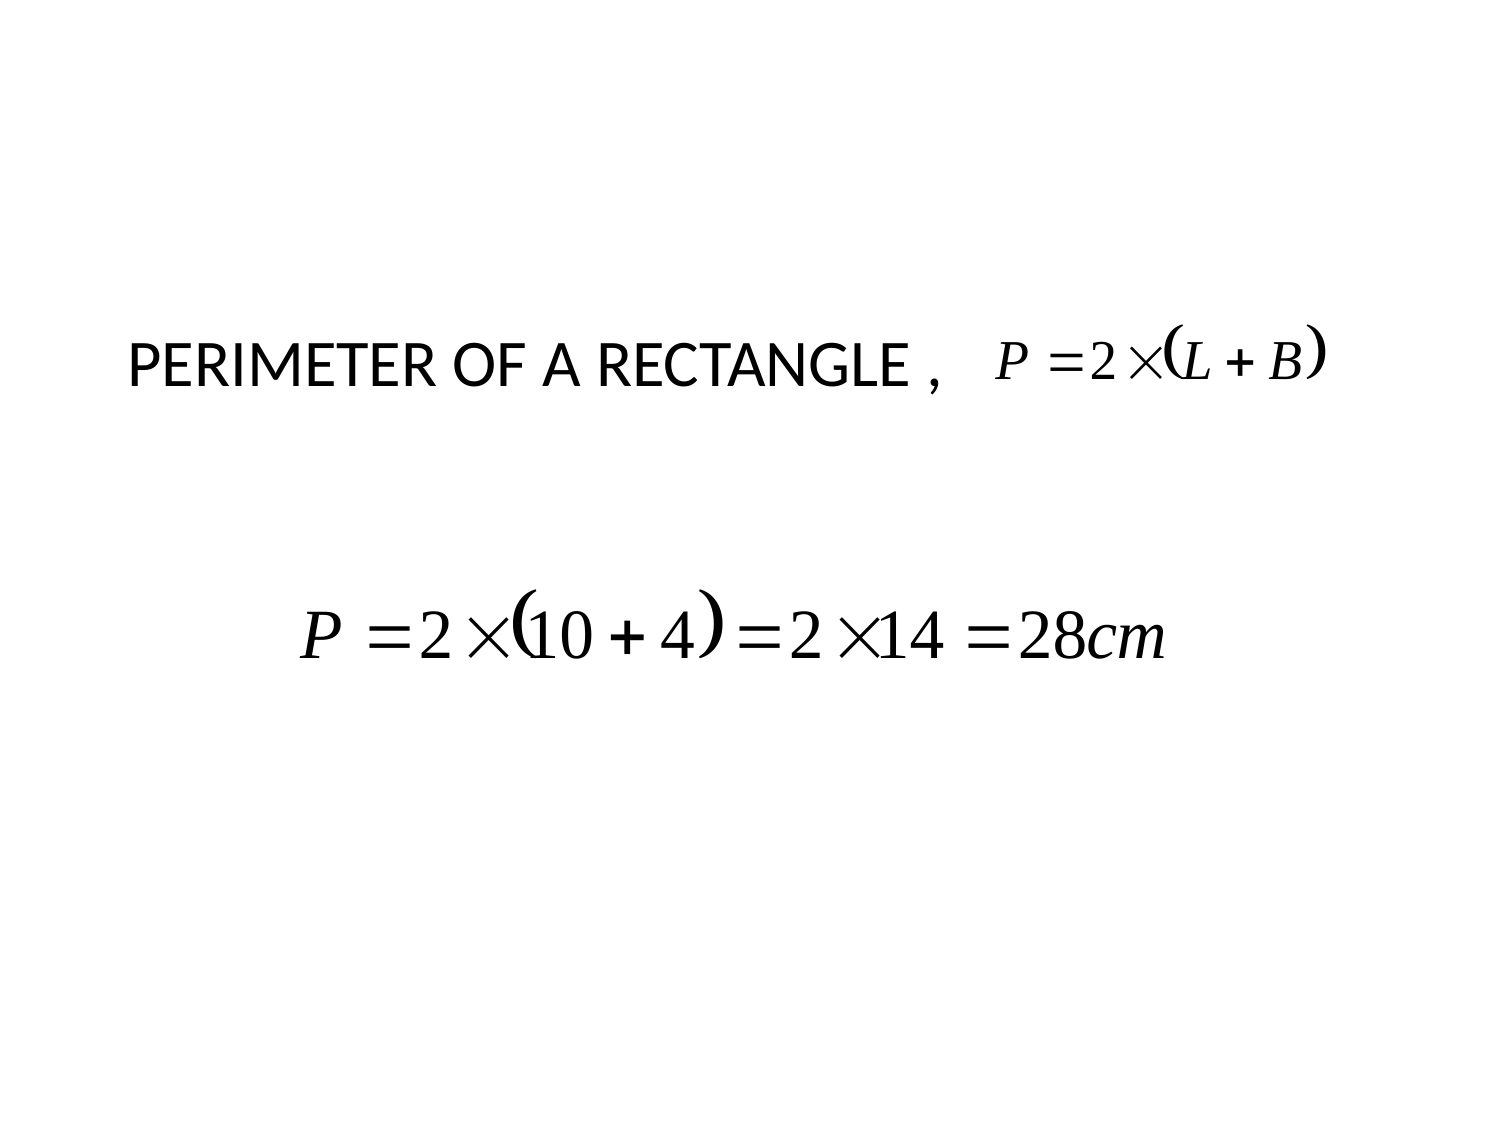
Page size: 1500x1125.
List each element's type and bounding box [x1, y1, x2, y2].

text_box [287, 587, 1179, 688]
text_box [112, 312, 1332, 409]
